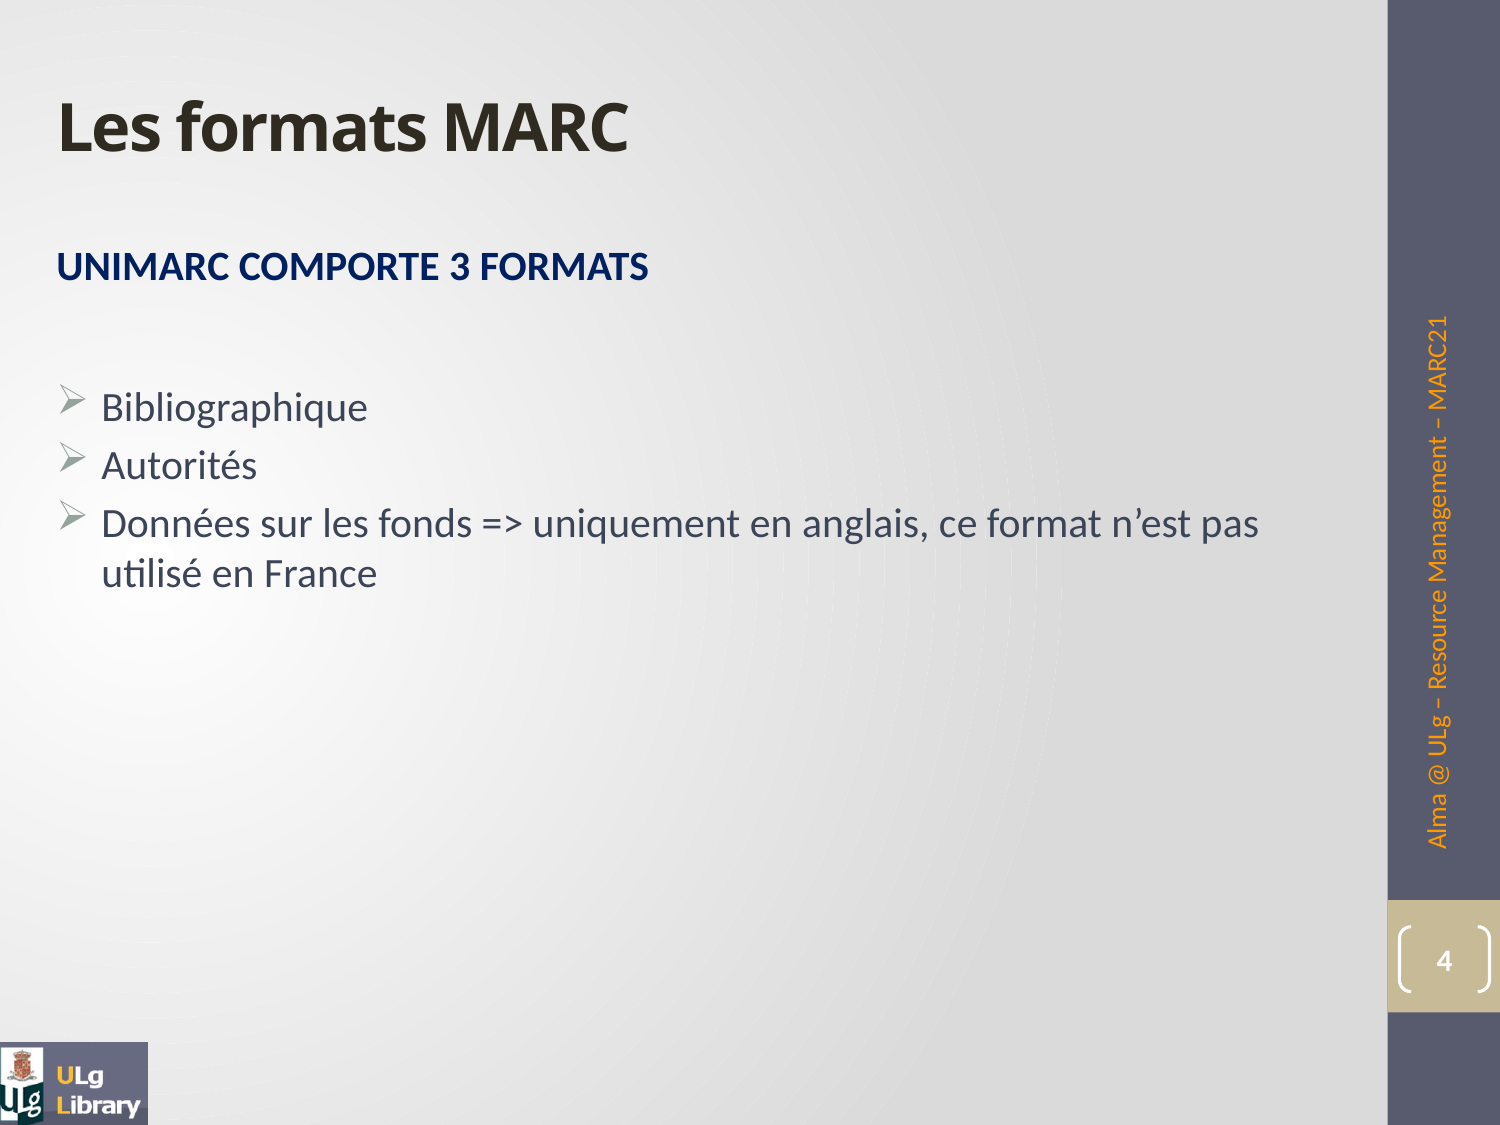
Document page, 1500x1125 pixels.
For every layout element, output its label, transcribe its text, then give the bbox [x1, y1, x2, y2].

slide_number 4 [1397, 925, 1492, 994]
footer Alma @ ULg – Resource Management – MARC21 [1411, 31, 1472, 865]
list UNIMARC comporte 3 Formats Bibliographique Autorités Données sur les fonds => uniquement en anglais, ce format n’est pas utilisé en France [41, 231, 1353, 1050]
picture [0, 1042, 148, 1125]
title Les formats MARC [41, 30, 1353, 219]
